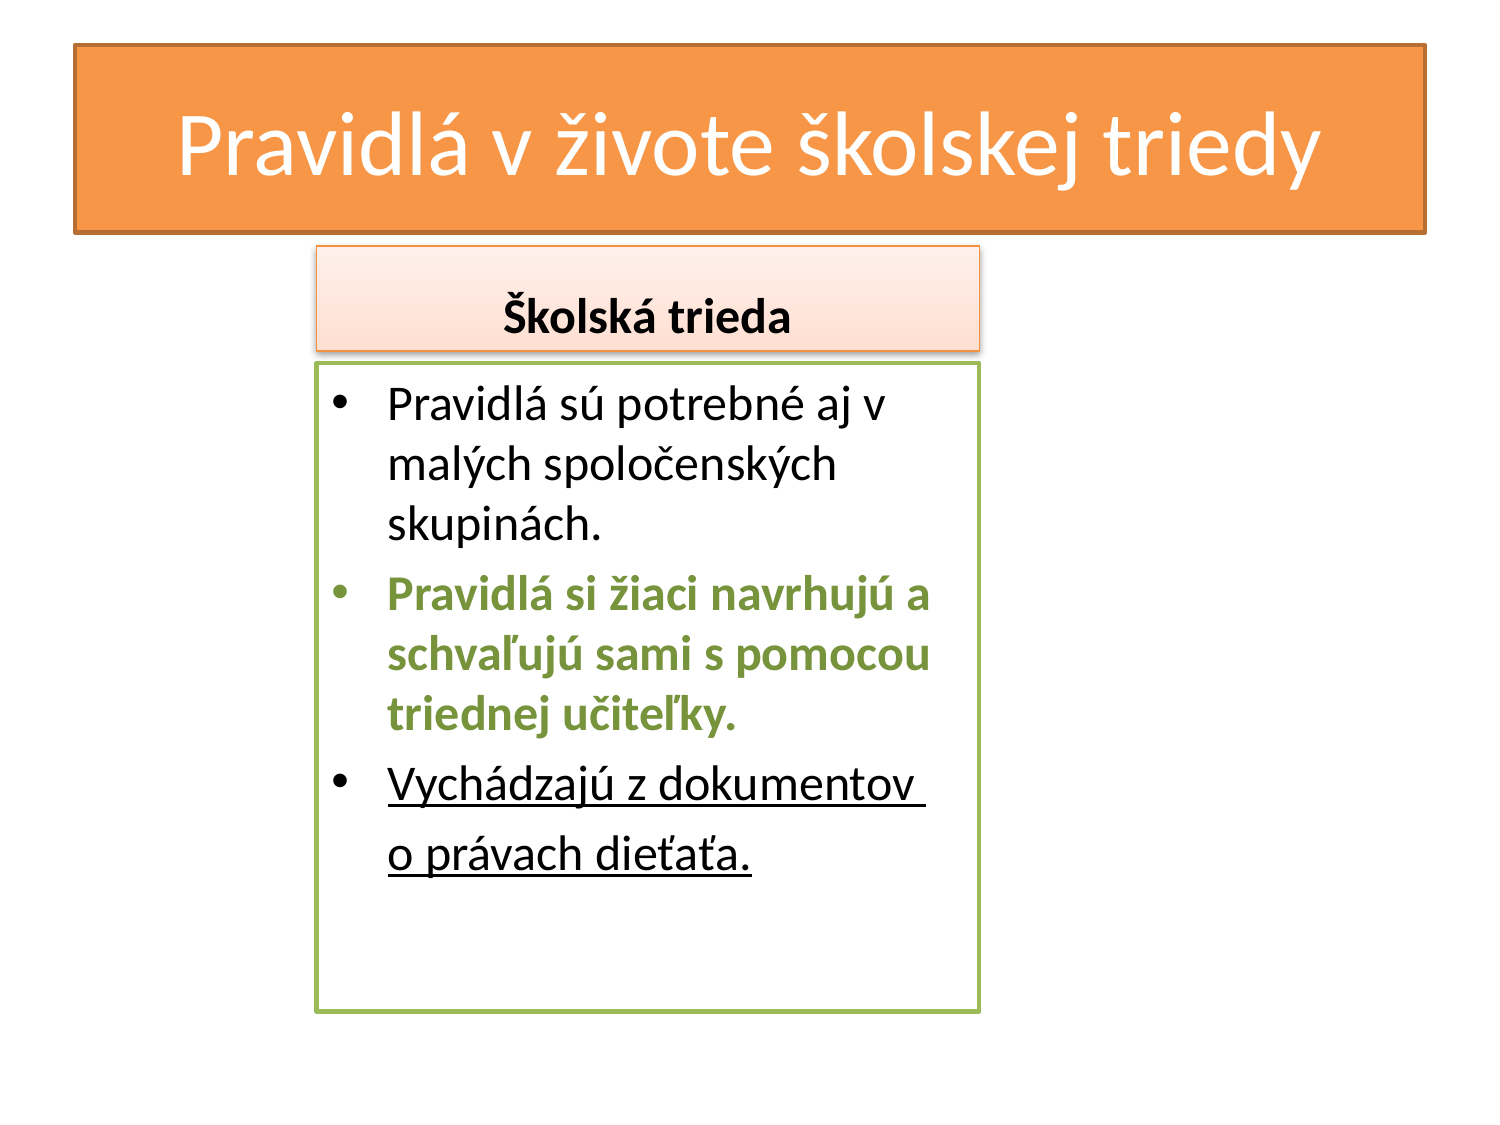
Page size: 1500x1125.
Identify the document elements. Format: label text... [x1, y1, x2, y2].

list Pravidlá sú potrebné aj v malých spoločenských skupinách. Pravidlá si žiaci navrhujú a schvaľujú sami s pomocou triednej učiteľky. Vychádzajú z dokumentov o právach dieťaťa. [314, 361, 981, 1014]
title Pravidlá v živote školskej triedy [73, 43, 1427, 235]
list Školská trieda [316, 245, 980, 352]
